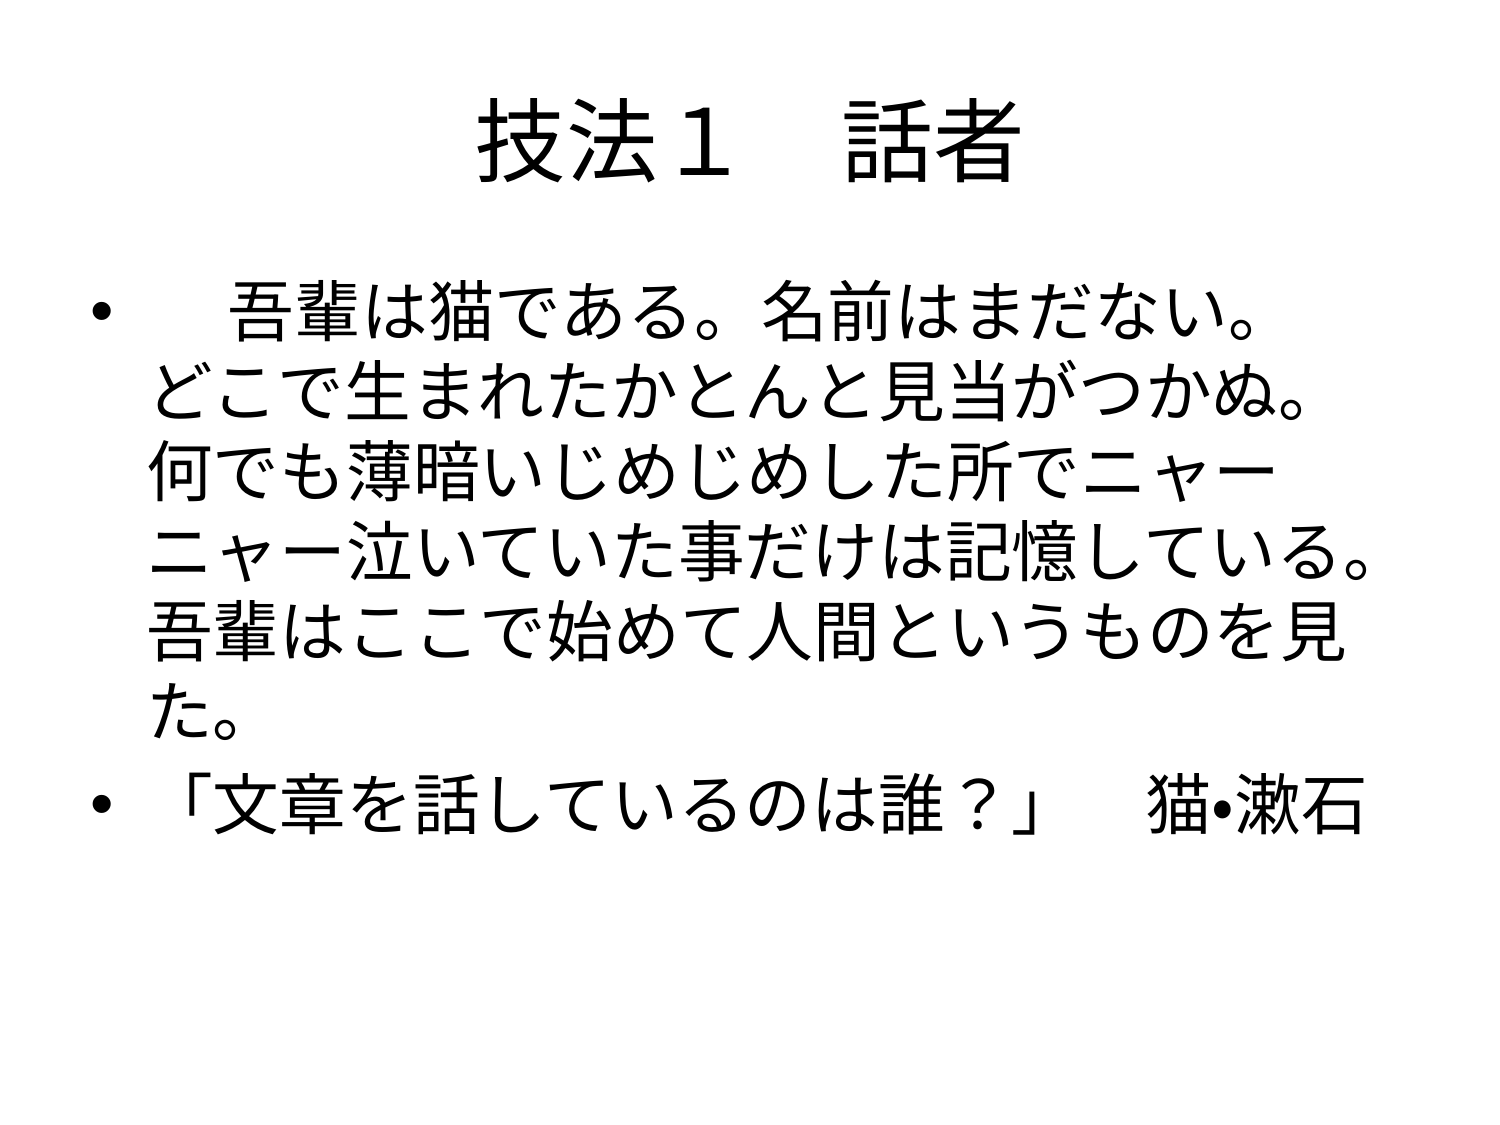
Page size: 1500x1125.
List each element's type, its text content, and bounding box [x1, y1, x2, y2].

list 吾輩は猫である。名前はまだない。 どこで生まれたかとんと見当がつかぬ。何でも薄暗いじめじめした所でニャーニャー泣いていた事だけは記憶している。吾輩はここで始めて人間というものを見た。 「文章を話しているのは誰？」 猫・漱石 [75, 262, 1425, 1005]
title 技法１ 話者 [75, 45, 1425, 233]
